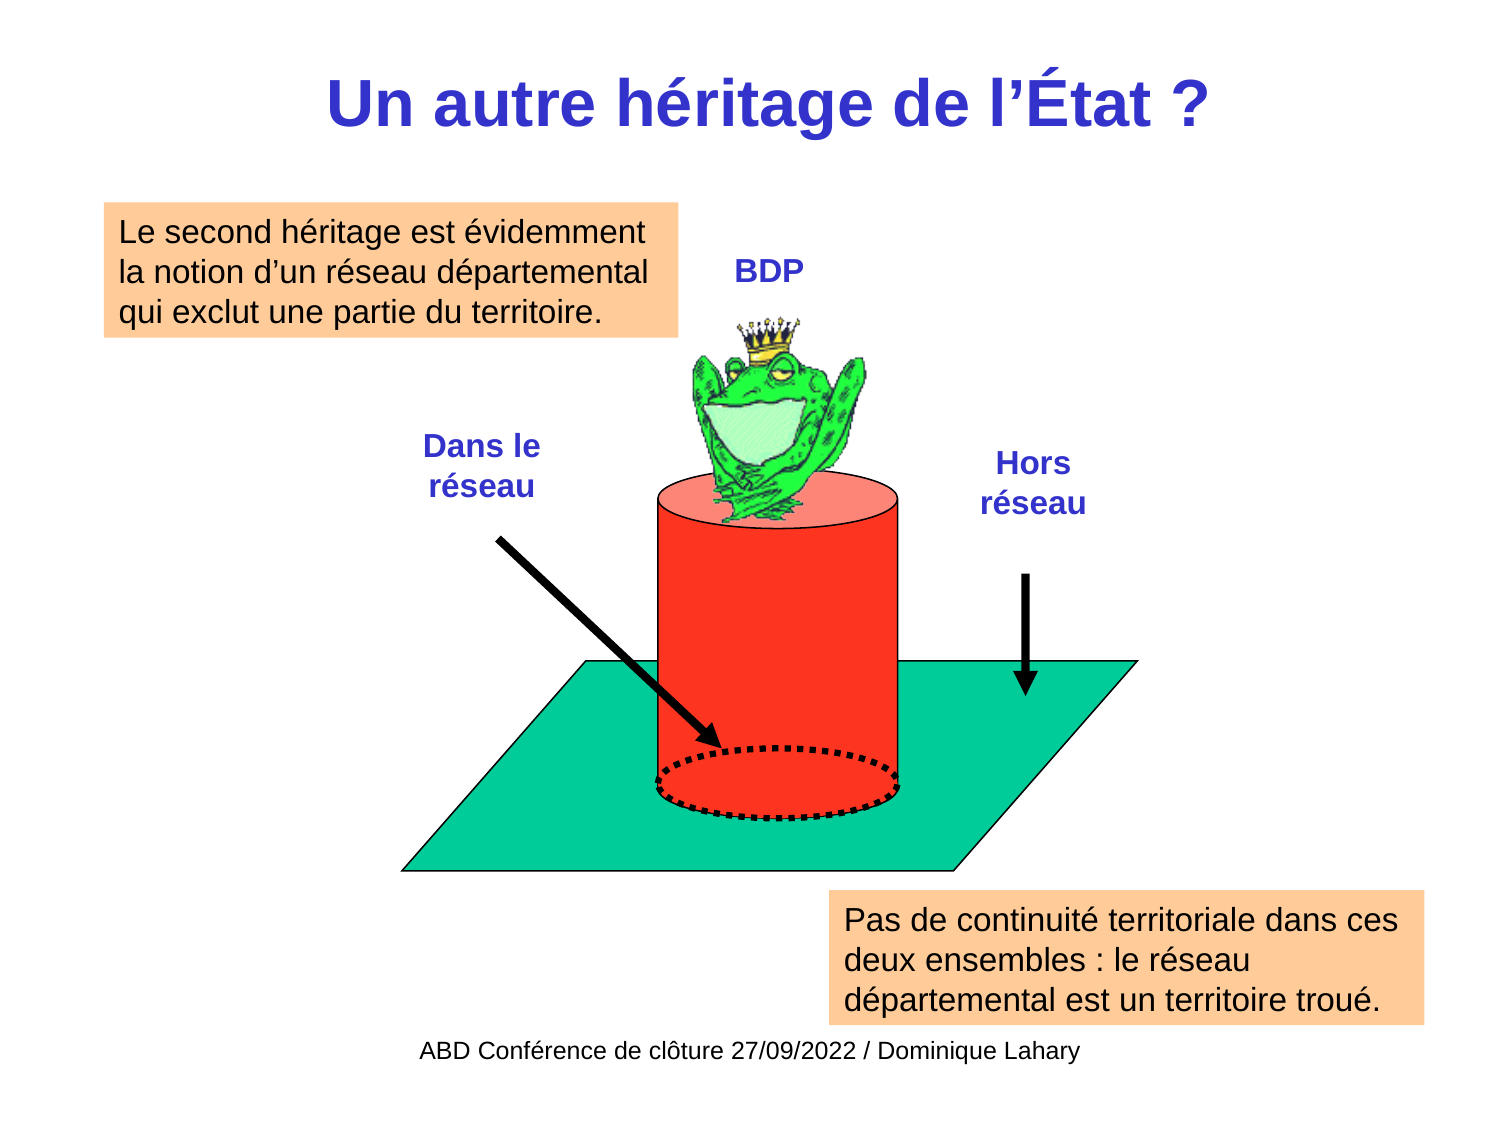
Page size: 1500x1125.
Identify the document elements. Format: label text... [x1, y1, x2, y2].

text_box ABD Conférence de clôture 27/09/2022 / Dominique Lahary [50, 1027, 1451, 1103]
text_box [945, 433, 1122, 697]
title Un autre héritage de l’État ? [53, 0, 1486, 200]
text_box Le second héritage est évidemment la notion d’un réseau départemental qui exclut une partie du territoire. [103, 202, 679, 338]
text_box Pas de continuité territoriale dans ces deux ensembles : le réseau départemental est un territoire troué. [829, 890, 1425, 1026]
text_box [657, 468, 898, 819]
text_box [1126, 660, 1138, 674]
text_box [401, 660, 1100, 871]
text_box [673, 240, 874, 524]
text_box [385, 415, 722, 749]
